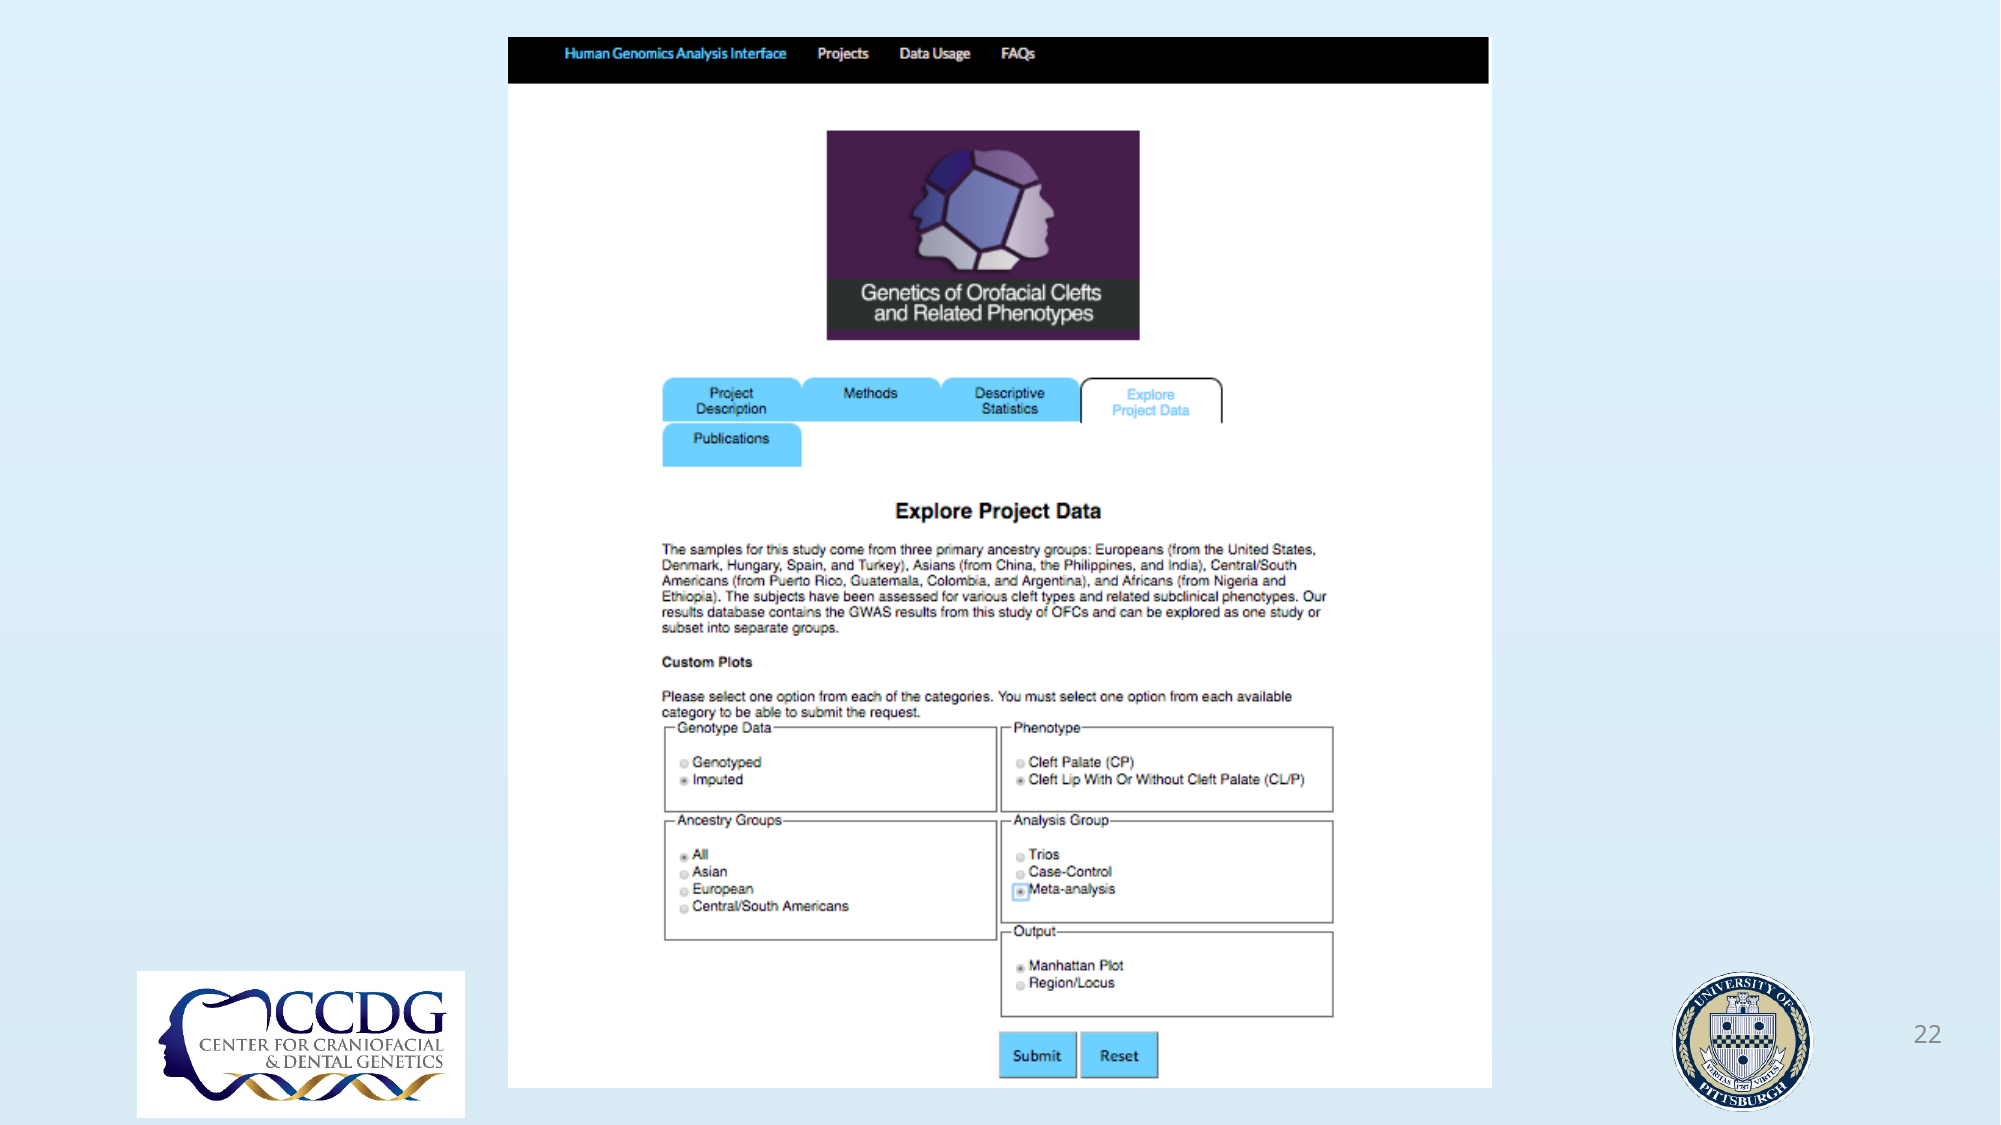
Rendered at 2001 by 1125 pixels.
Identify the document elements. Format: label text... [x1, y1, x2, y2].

picture [137, 971, 465, 1118]
slide_number 22 [1843, 978, 1958, 1094]
picture [508, 37, 1492, 1088]
picture [1671, 971, 1814, 1112]
